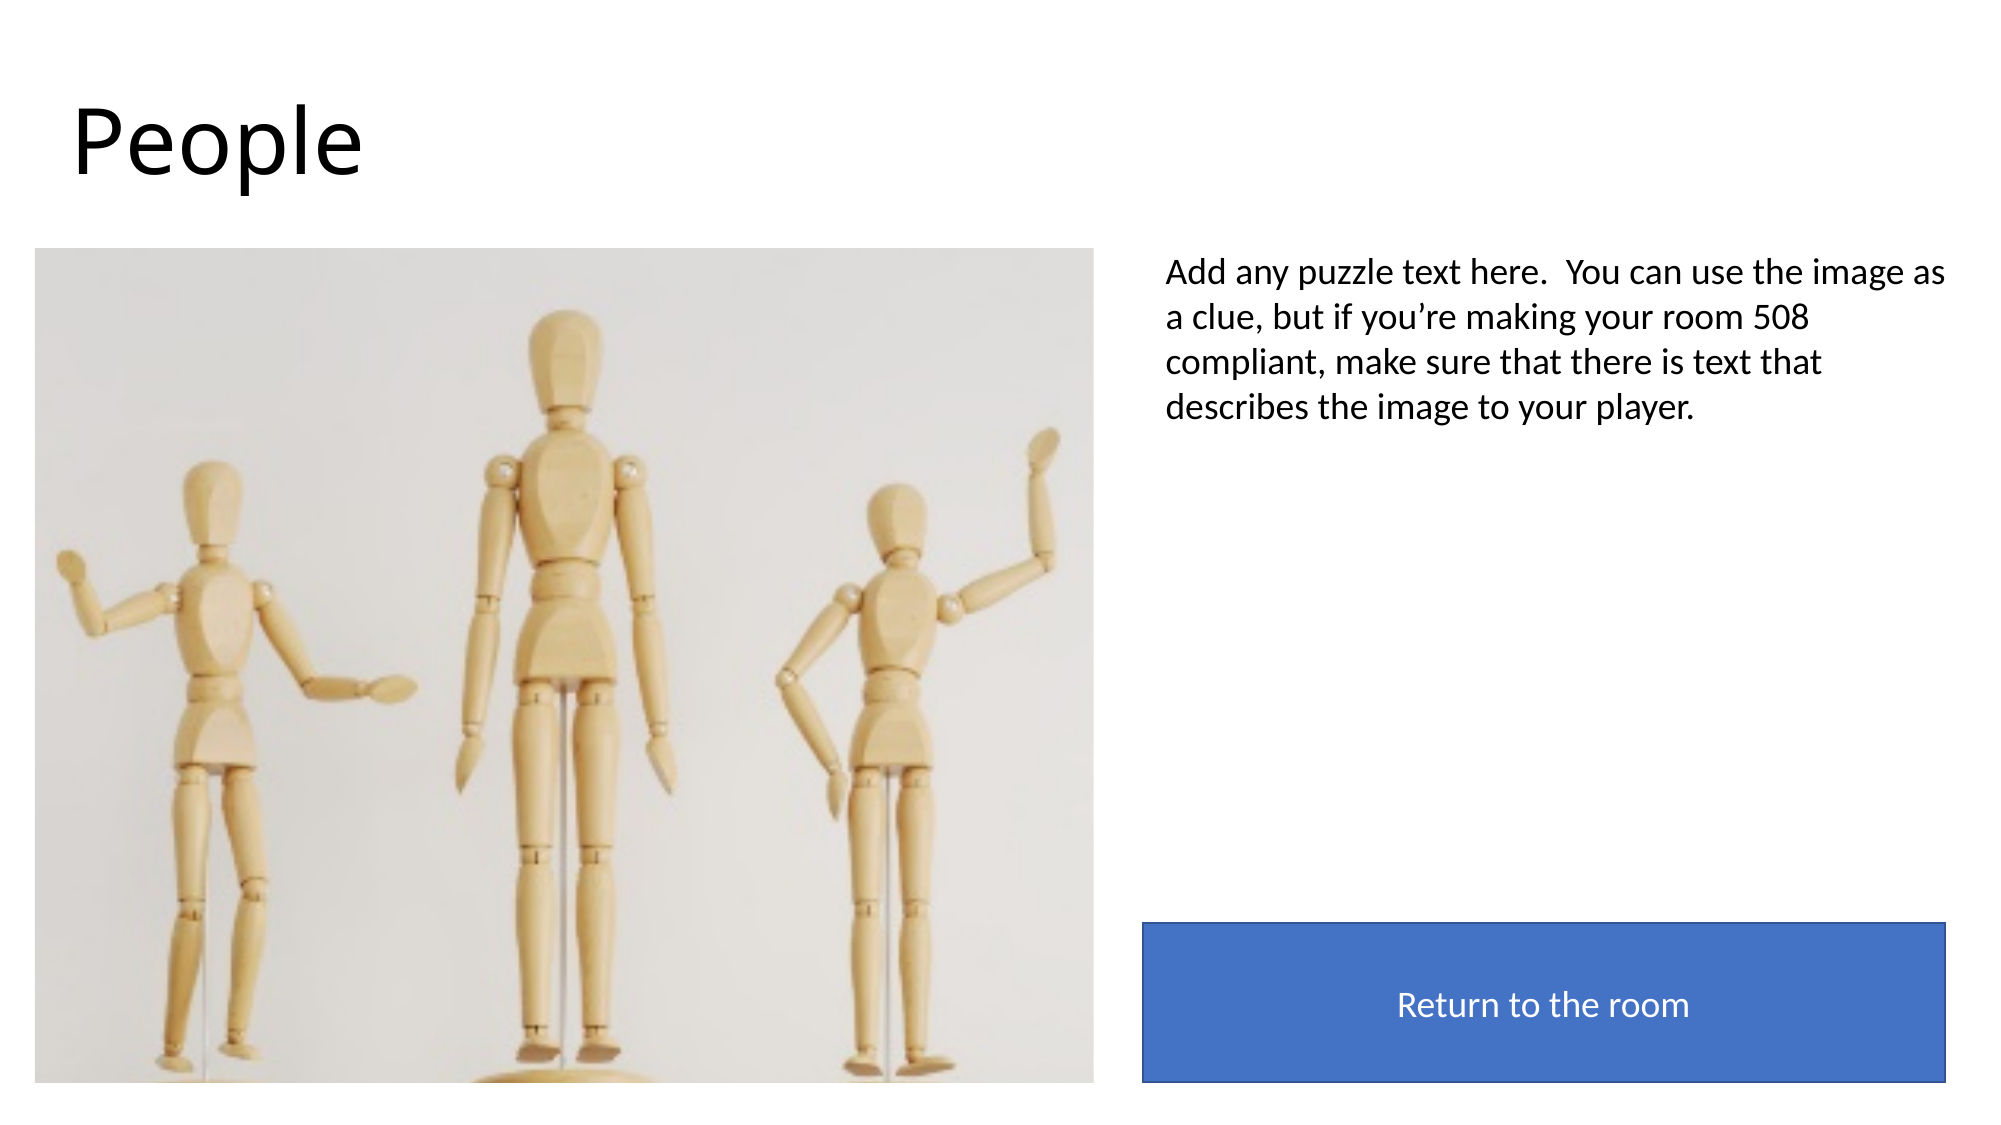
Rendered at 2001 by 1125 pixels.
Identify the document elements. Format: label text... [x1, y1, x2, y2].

picture [34, 248, 1094, 1083]
title People [55, 35, 1781, 254]
text_box Return to the room [1142, 922, 1946, 1083]
text_box Add any puzzle text here. You can use the image as a clue, but if you’re making your room 508 compliant, make sure that there is text that describes the image to your player. [1150, 239, 1966, 435]
